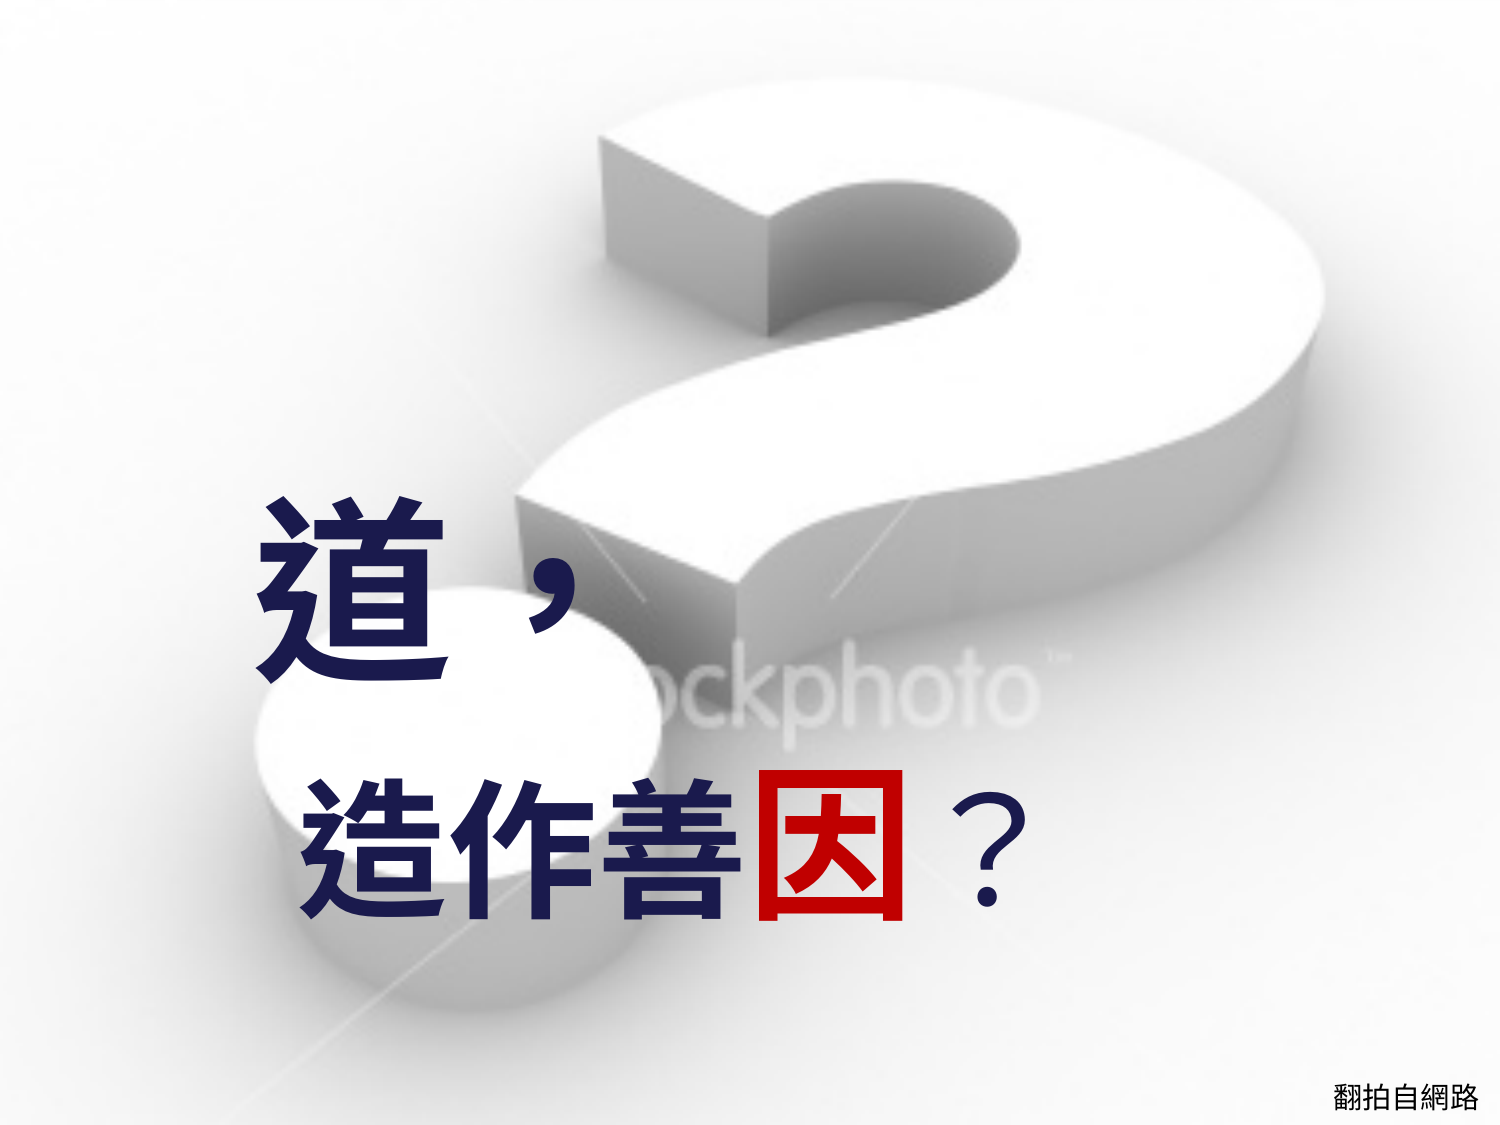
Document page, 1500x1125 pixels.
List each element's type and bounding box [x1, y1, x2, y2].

list [0, 0, 1500, 1125]
